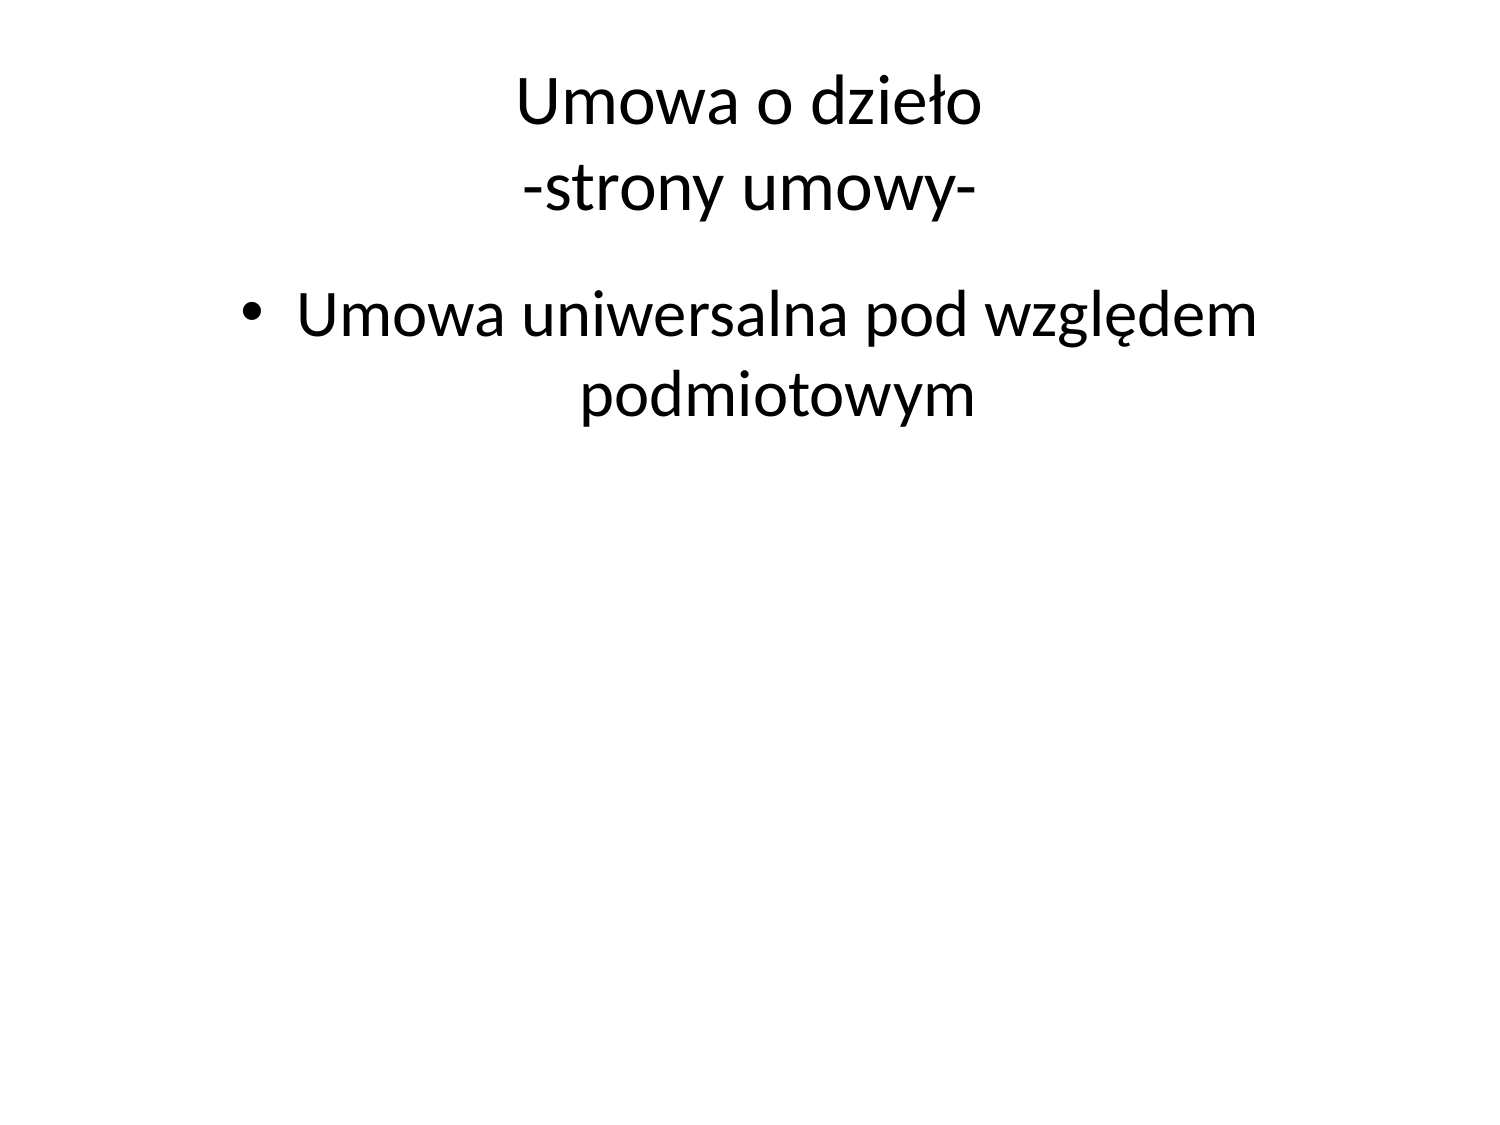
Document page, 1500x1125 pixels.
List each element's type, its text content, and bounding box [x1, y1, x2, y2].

title Umowa o dzieło -strony umowy- [75, 45, 1425, 233]
list Umowa uniwersalna pod względem podmiotowym [75, 262, 1425, 1005]
